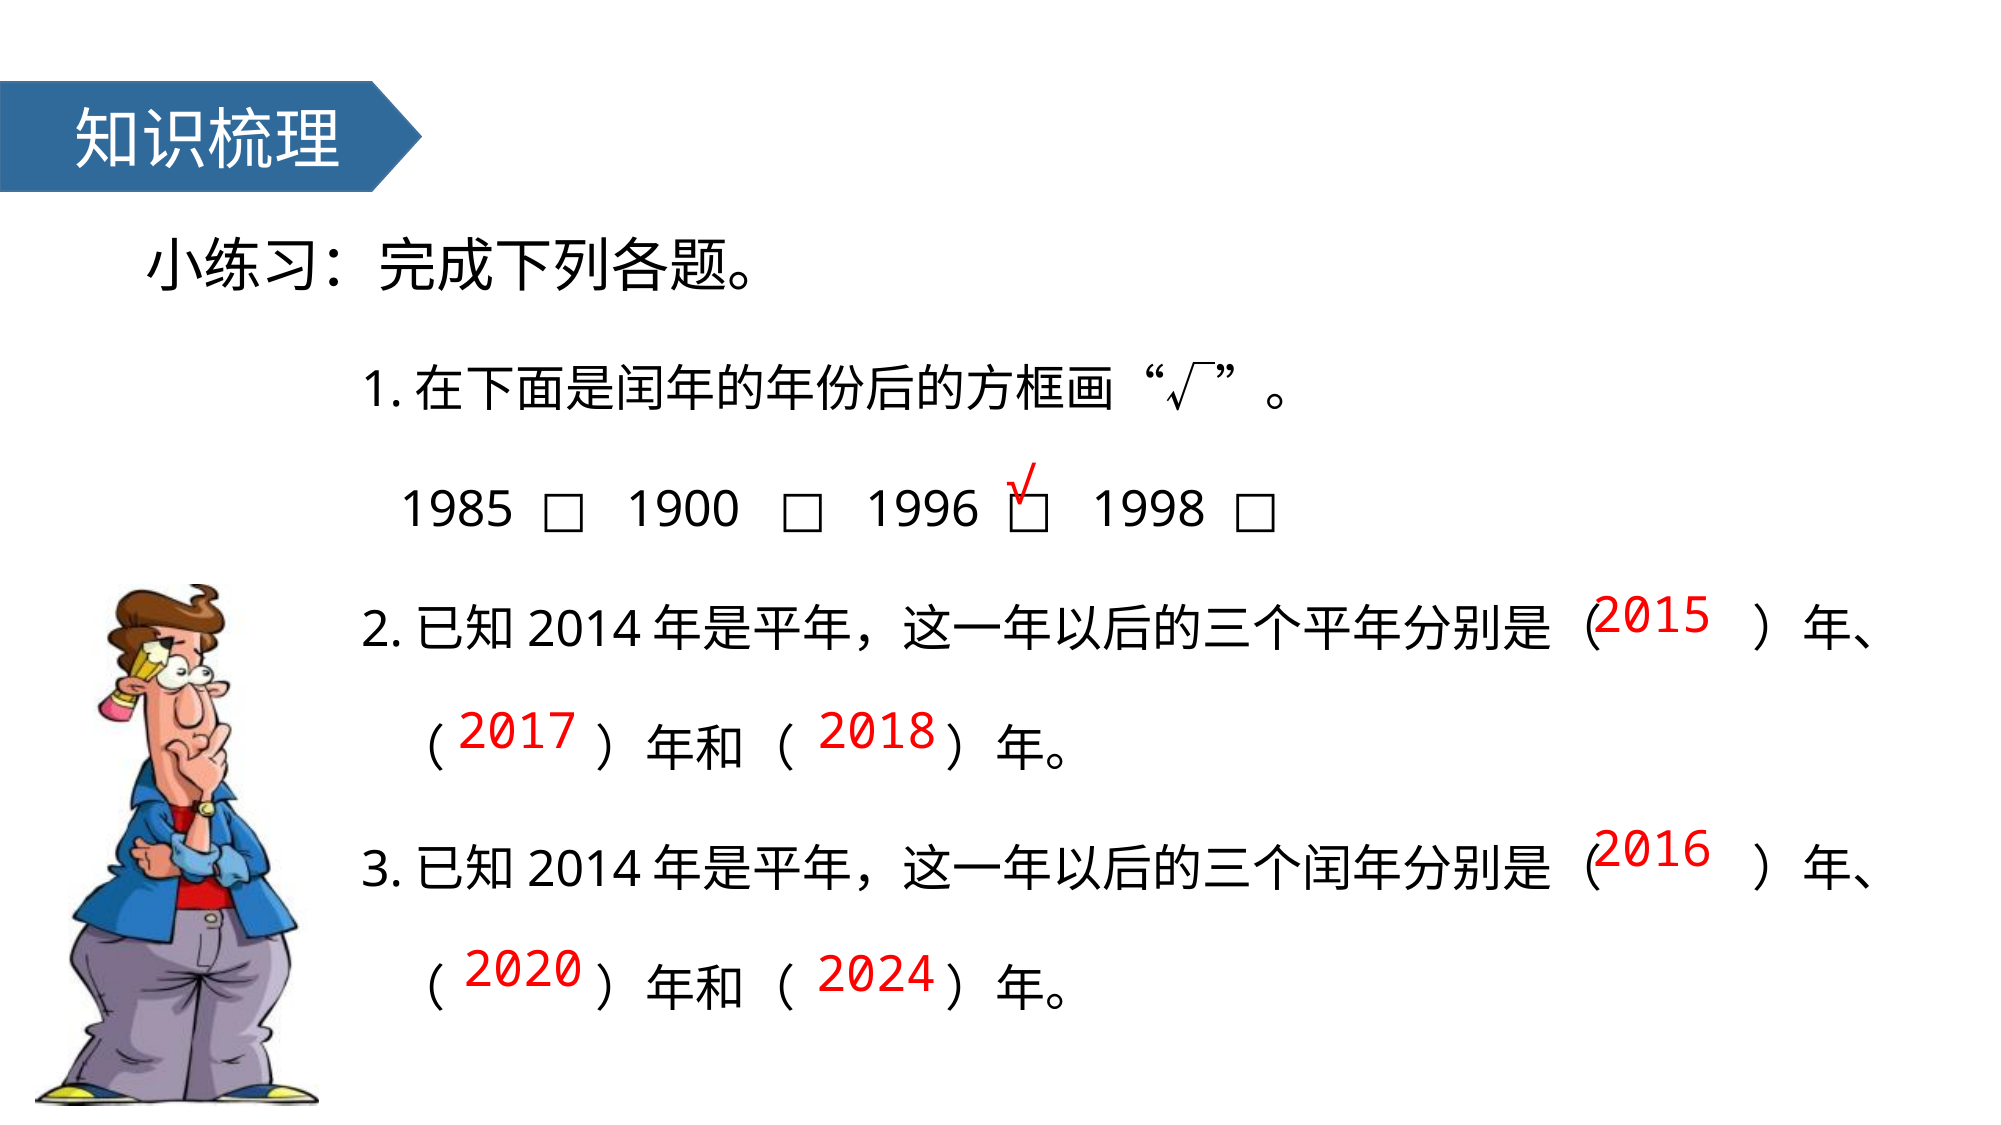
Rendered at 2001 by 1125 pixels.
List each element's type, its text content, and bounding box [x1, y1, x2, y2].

text_box 知识梳理 [0, 82, 421, 191]
text_box 2015 [1577, 574, 1818, 650]
text_box 1.在下面是闰年的年份后的方框画“√”。 1985 □ 1900 □ 1996 □ 1998 □ 2.已知2014年是平年，这一年以后的三个平年分别是（ ）年、 （ ）年和（ ）年。 3.已知2014年是平年，这一年以后的三个闰年分别是（ ）年、 （ ）年和（ ）年。 [346, 288, 1924, 1024]
text_box 2024 [802, 934, 1042, 1009]
text_box 小练习：完成下列各题。 [130, 185, 830, 305]
picture [35, 584, 319, 1106]
text_box √ [991, 447, 1099, 523]
text_box 2016 [1577, 808, 1818, 884]
text_box 2020 [448, 928, 689, 1004]
text_box 2018 [802, 690, 1043, 766]
text_box 2017 [442, 691, 683, 767]
